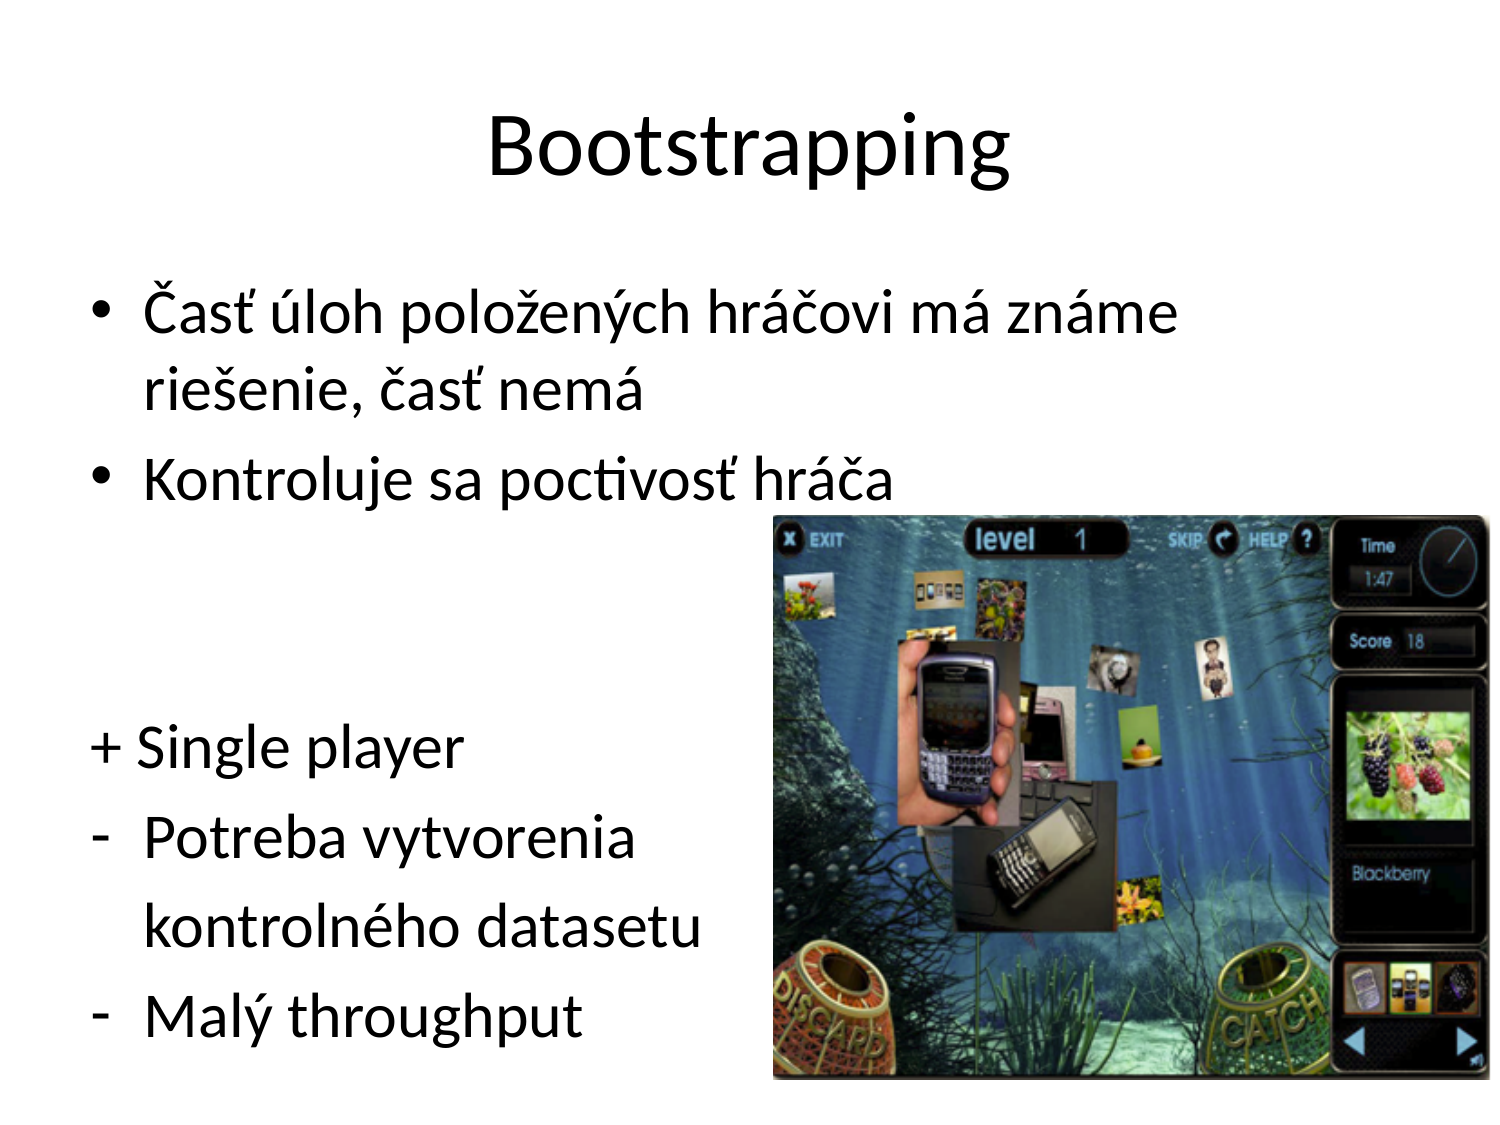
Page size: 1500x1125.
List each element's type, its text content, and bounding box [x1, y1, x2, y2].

list Časť úloh položených hráčovi má známe riešenie, časť nemá Kontroluje sa poctivosť hráča + Single player Potreba vytvorenia kontrolného datasetu Malý throughput [75, 262, 1412, 1059]
picture [773, 514, 1492, 1080]
title Bootstrapping [75, 45, 1425, 233]
